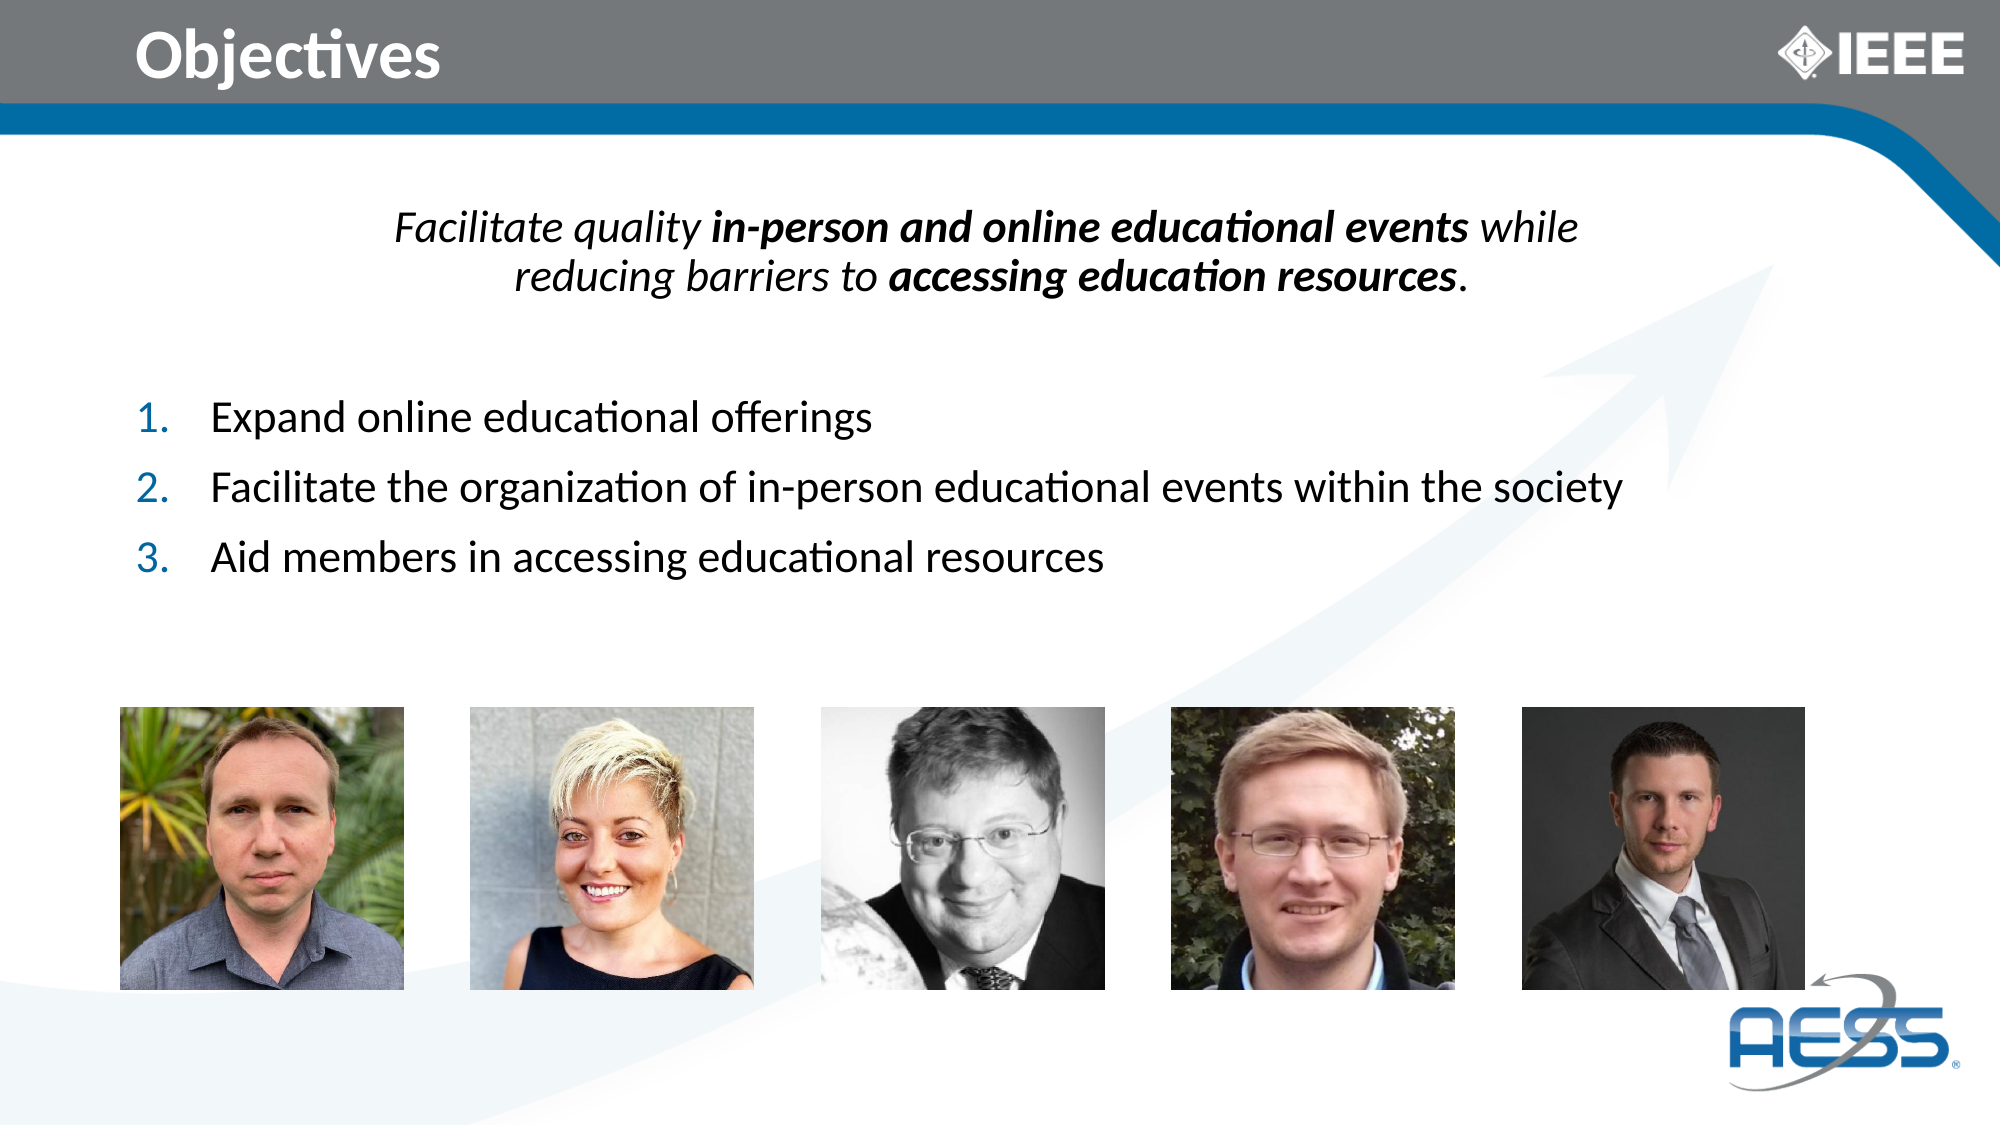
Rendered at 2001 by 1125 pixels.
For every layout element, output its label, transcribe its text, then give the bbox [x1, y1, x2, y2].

picture [0, 0, 2000, 221]
title Objectives [120, 9, 1846, 90]
picture [0, 135, 2000, 1125]
list Facilitate quality in-person and online educational events while reducing barriers to accessing education resources. Expand online educational offerings Facilitate the organization of in-person educational events within the society Aid members in accessing educational resources [120, 195, 1863, 1014]
